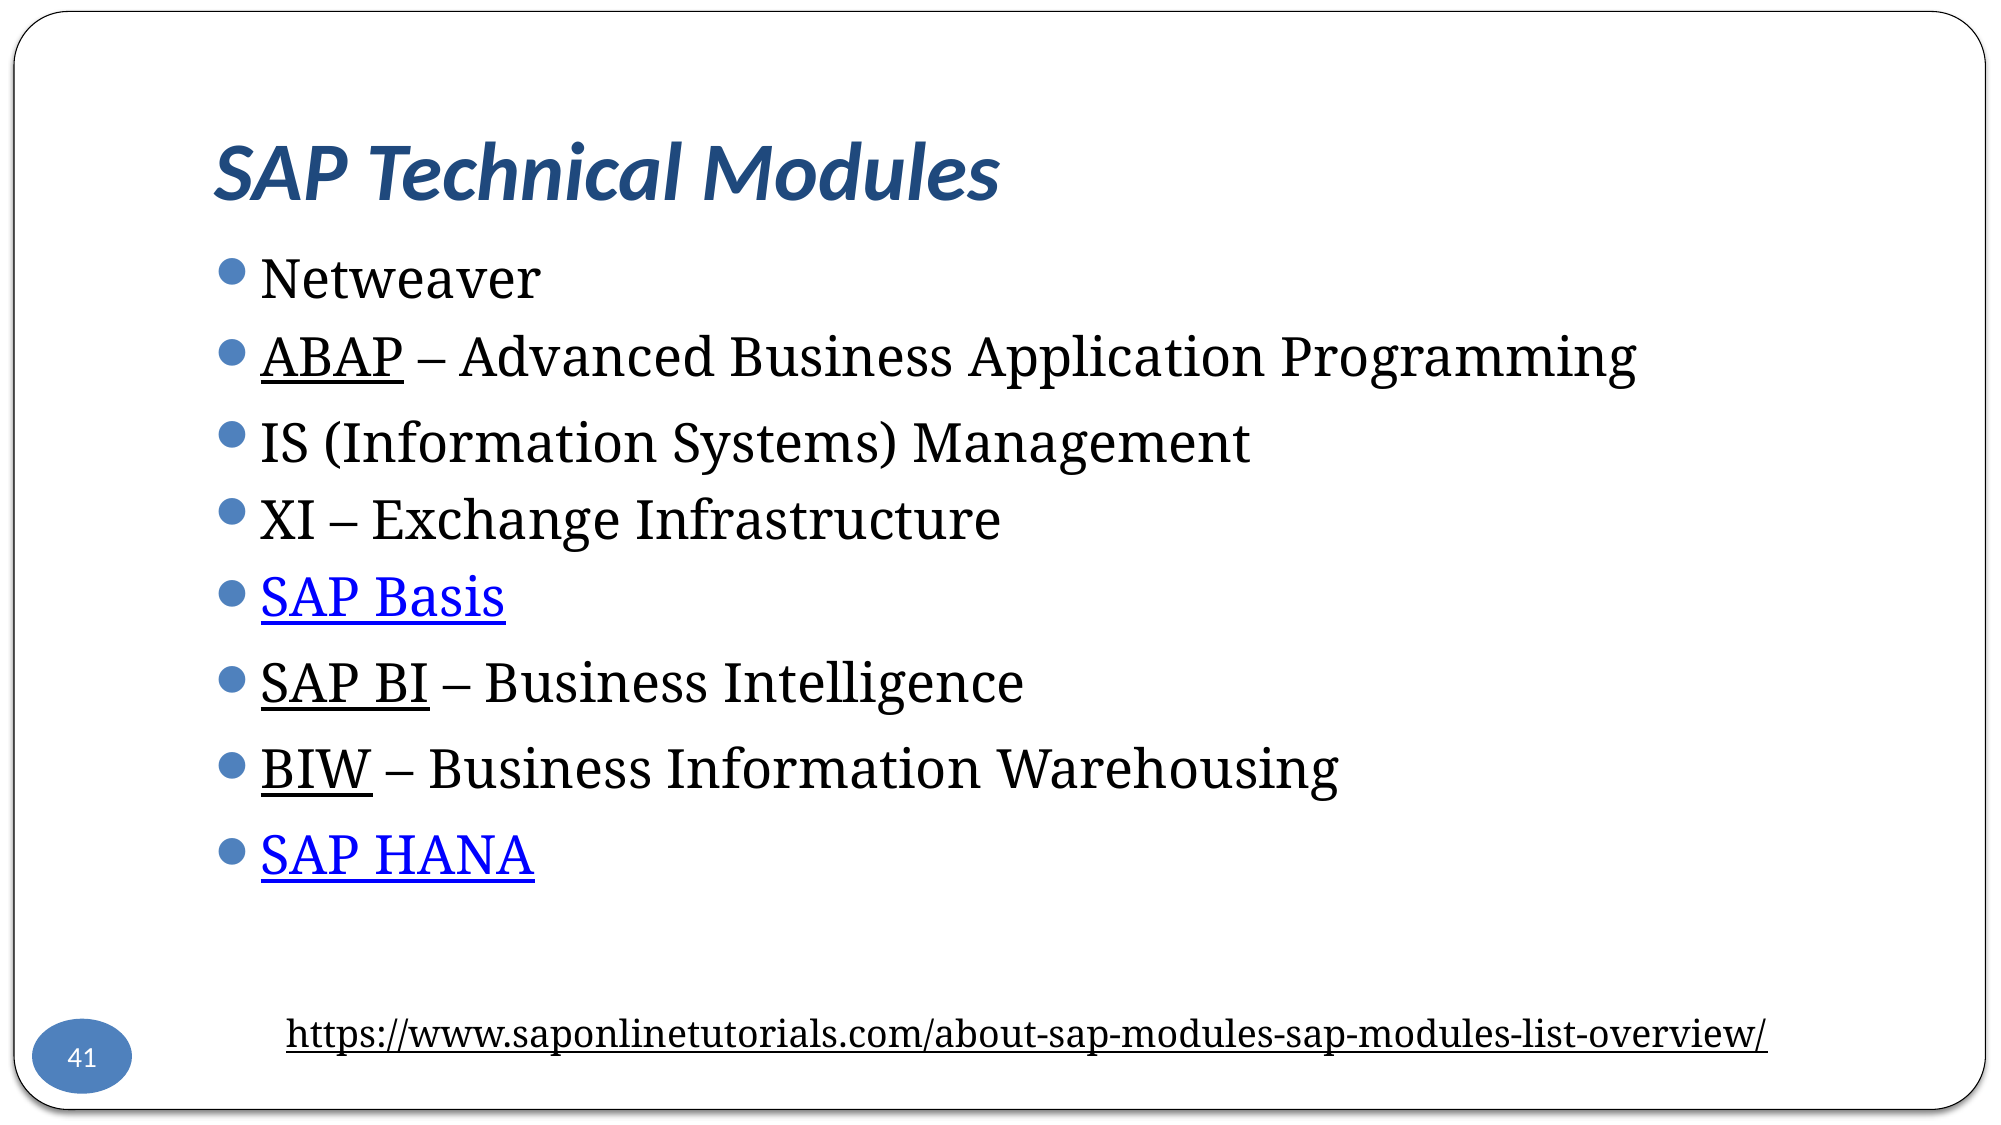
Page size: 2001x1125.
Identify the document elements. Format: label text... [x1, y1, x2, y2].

text_box https://www.saponlinetutorials.com/about-sap-modules-sap-modules-list-overview/ [271, 1002, 1806, 1069]
title SAP Technical Modules [200, 45, 1900, 233]
list Netweaver ABAP – Advanced Business Application Programming IS (Information Systems) Management XI – Exchange Infrastructure SAP Basis SAP BI – Business Intelligence BIW – Business Information Warehousing SAP HANA [200, 237, 1900, 988]
slide_number 41 [32, 1018, 132, 1094]
